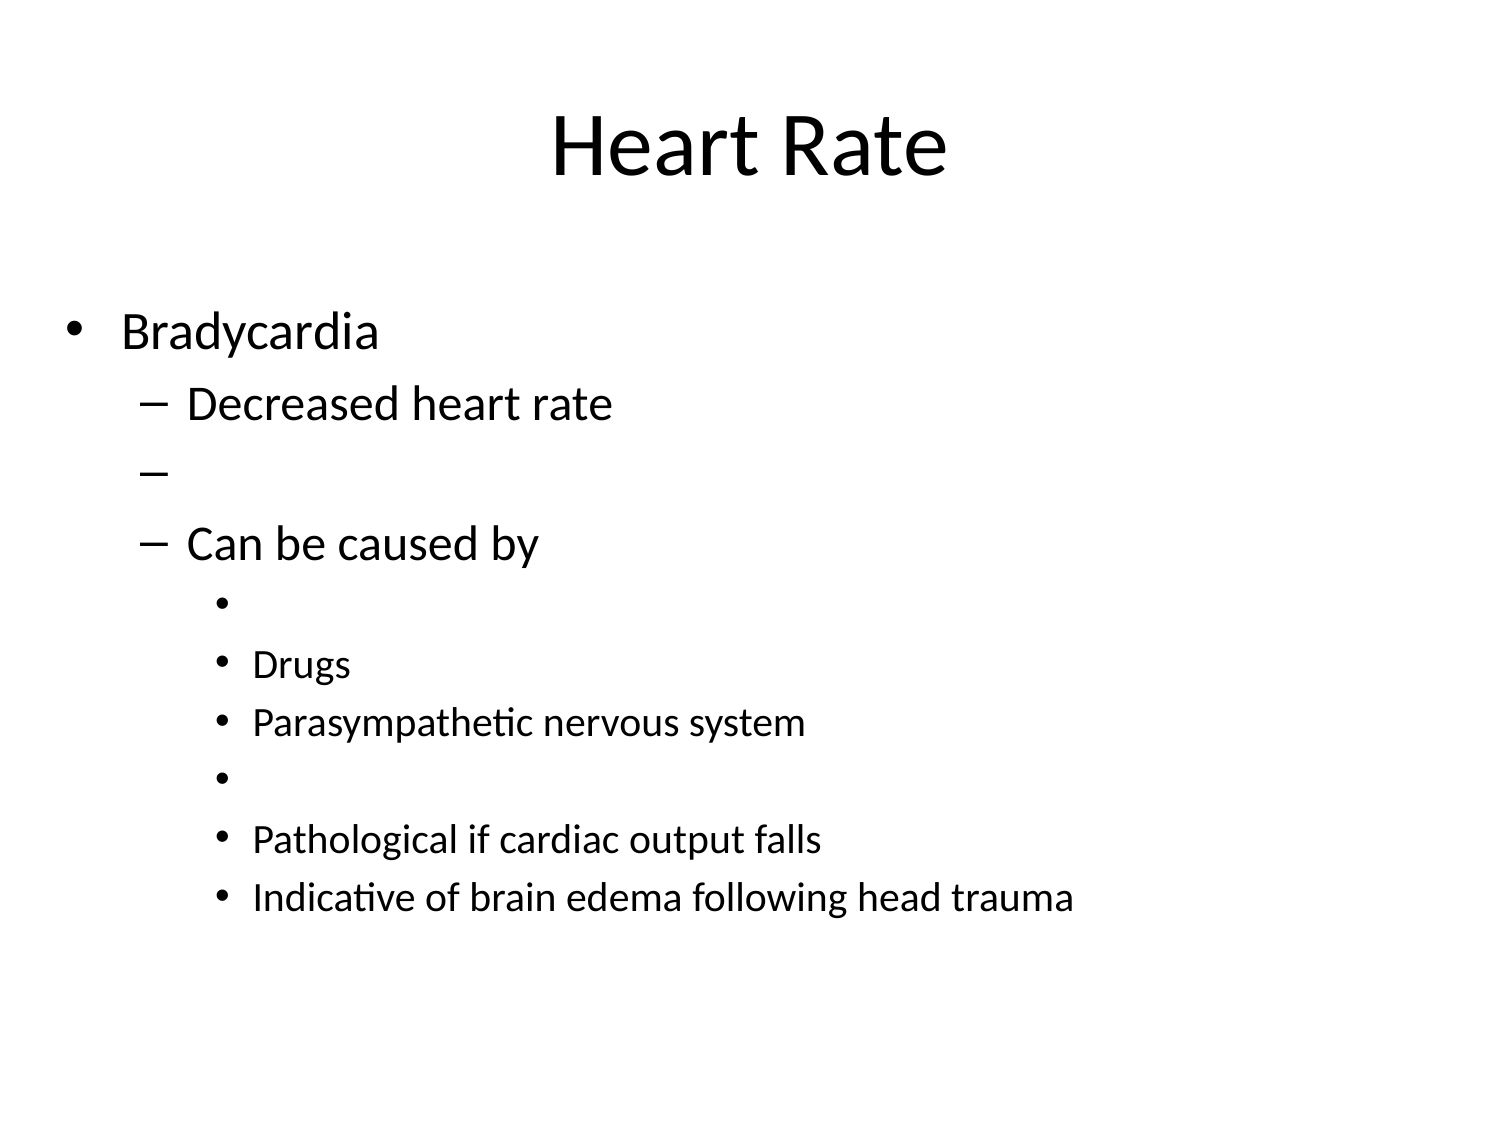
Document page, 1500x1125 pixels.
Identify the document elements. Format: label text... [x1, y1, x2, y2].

list Bradycardia Decreased heart rate Can be caused by Drugs Parasympathetic nervous system Pathological if cardiac output falls Indicative of brain edema following head trauma [50, 287, 1425, 988]
title Heart Rate [75, 45, 1425, 233]
